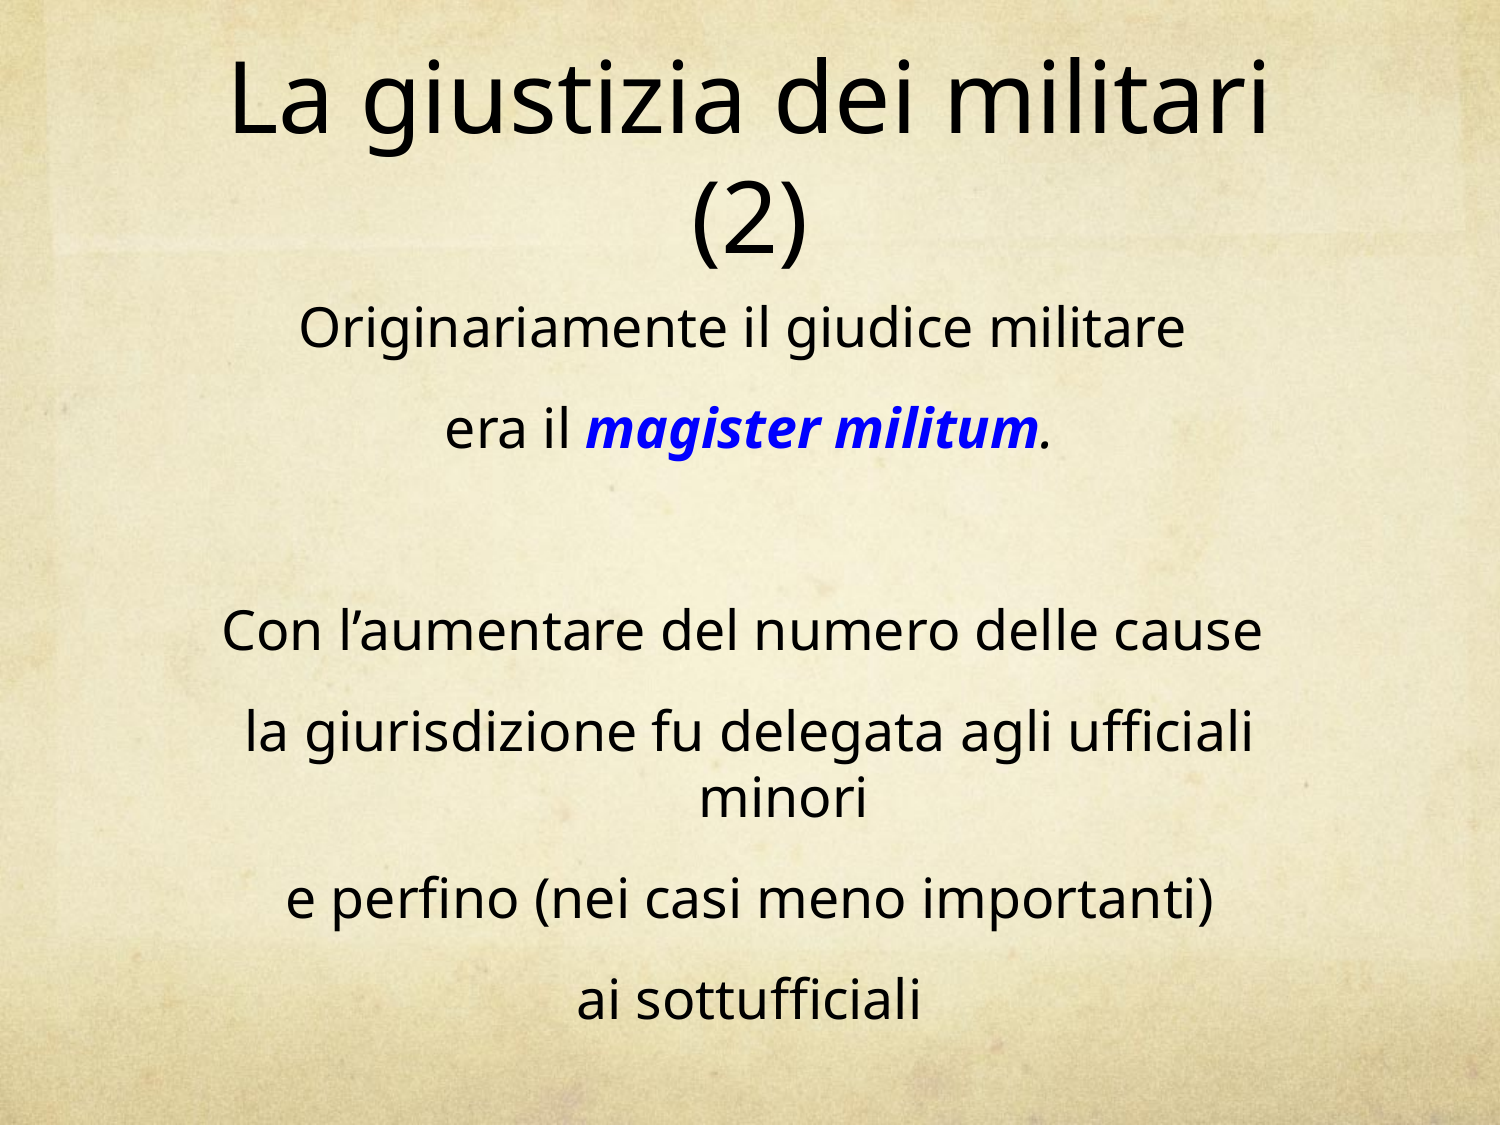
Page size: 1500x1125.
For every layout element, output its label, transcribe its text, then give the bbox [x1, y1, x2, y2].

list Originariamente il giudice militare era il magister militum. Con l’aumentare del numero delle cause la giurisdizione fu delegata agli ufficiali minori e perfino (nei casi meno importanti) ai sottufficiali [150, 284, 1350, 1047]
picture [0, 0, 1500, 1125]
title La giustizia dei militari (2) [150, 82, 1350, 225]
